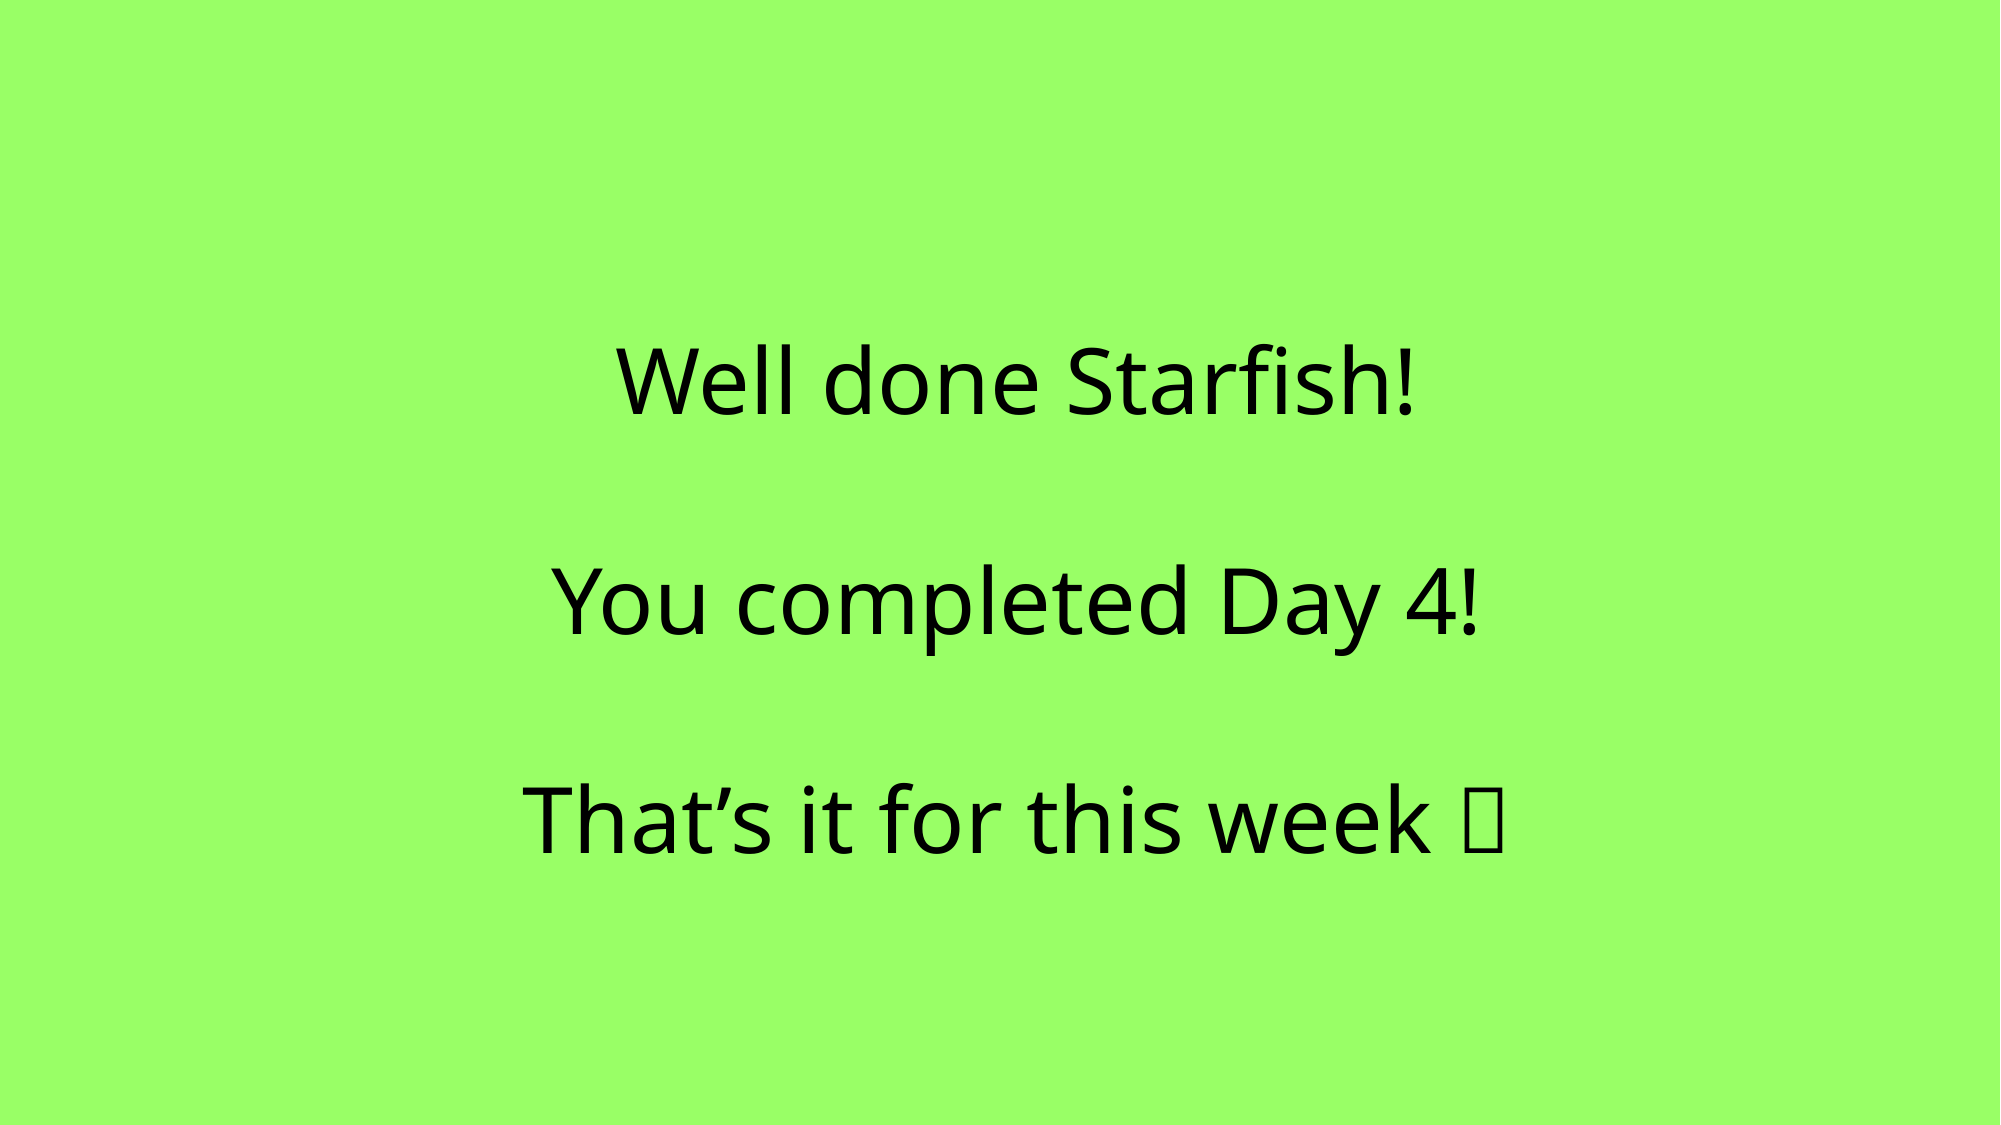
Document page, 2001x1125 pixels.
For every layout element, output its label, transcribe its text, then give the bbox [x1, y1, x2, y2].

text_box Well done Starfish! You completed Day 4! That’s it for this week  [34, 315, 2000, 880]
